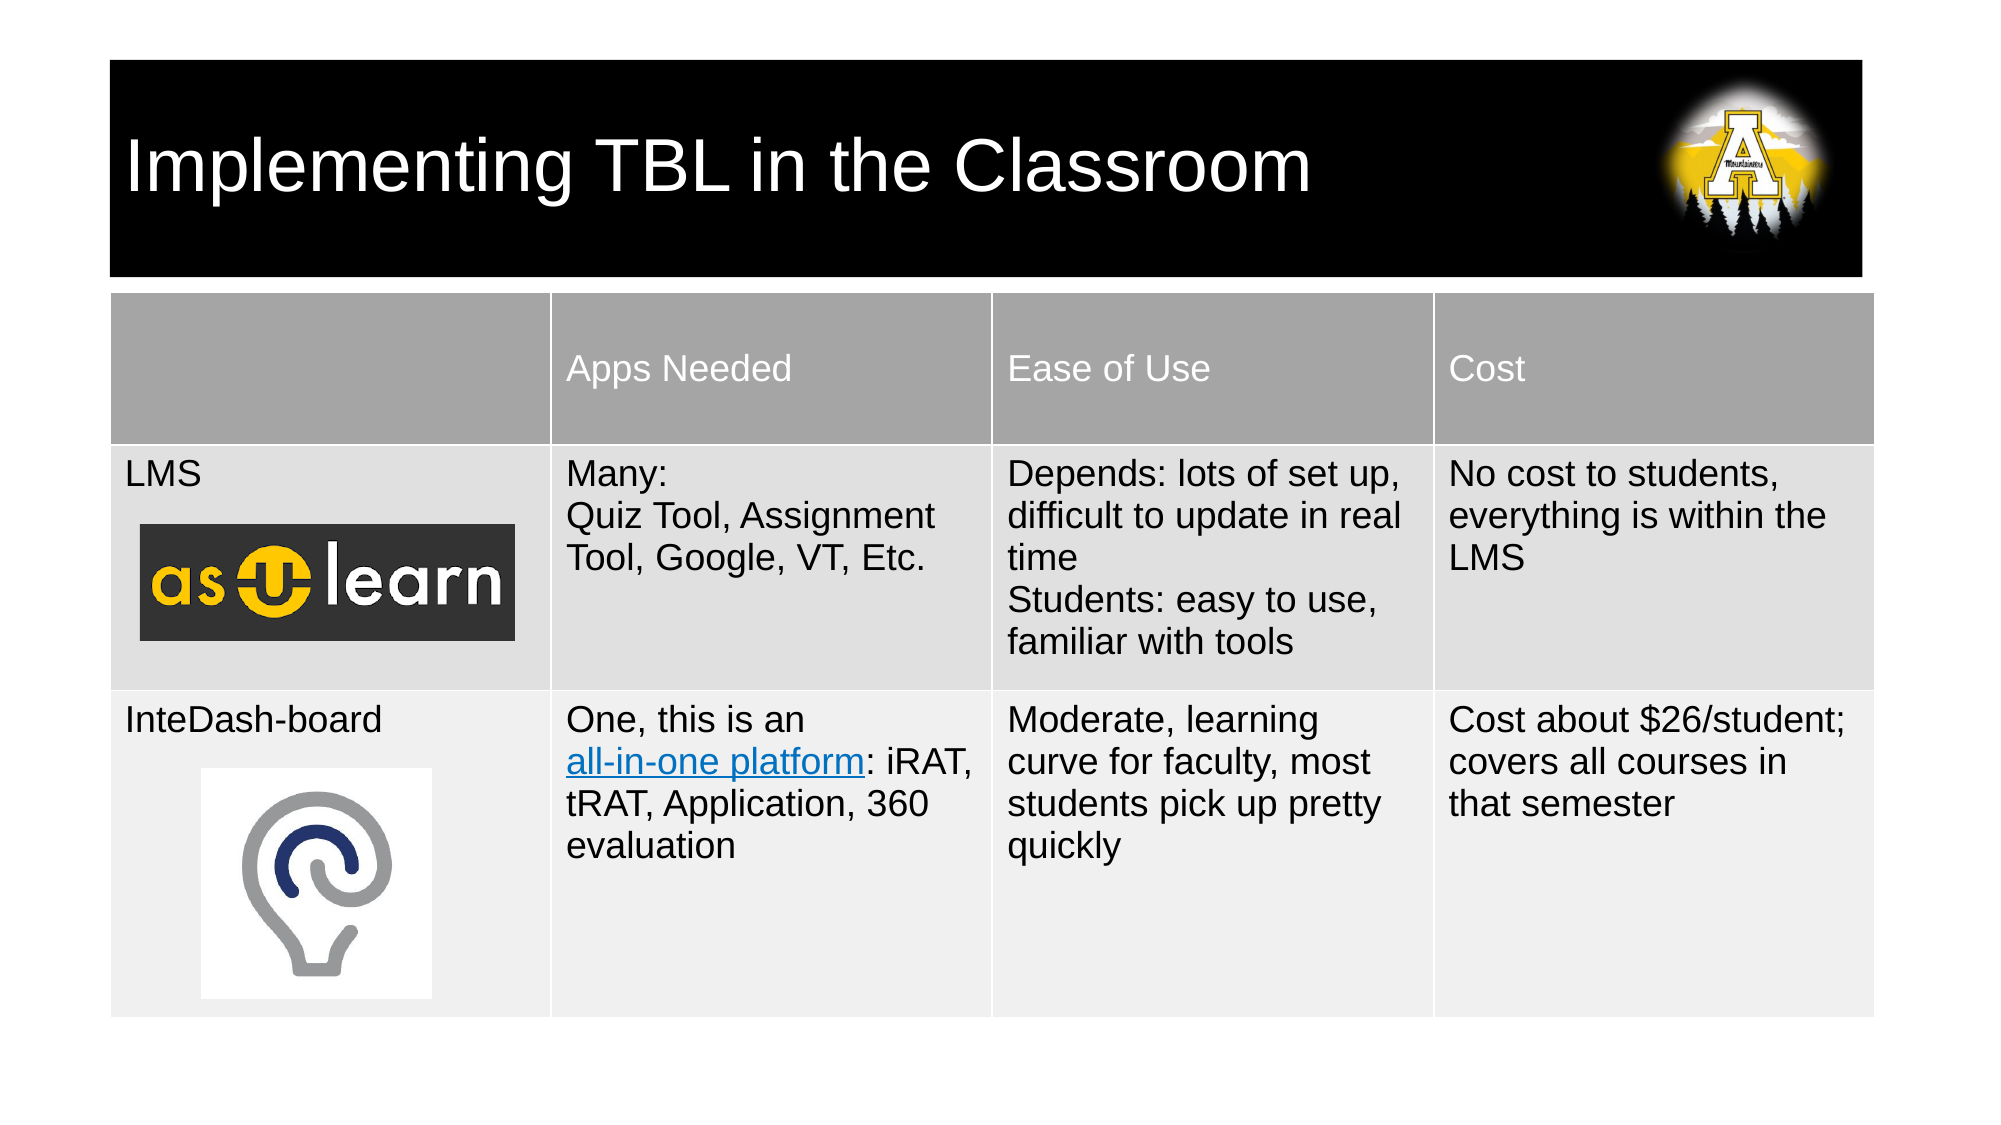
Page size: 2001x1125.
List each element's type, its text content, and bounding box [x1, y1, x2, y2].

table_header Cost [1435, 293, 1874, 444]
table_cell Depends: lots of set up, difficult to update in real time Students: easy to use, familiar with tools [993, 446, 1433, 690]
table_cell No cost to students, everything is within the LMS [1435, 446, 1874, 690]
picture [139, 524, 515, 641]
table_cell One, this is an all-in-one platform: iRAT, tRAT, Application, 360 evaluation [552, 691, 991, 1017]
text_box Implementing TBL in the Classroom [109, 59, 1863, 278]
table_cell Many: Quiz Tool, Assignment Tool, Google, VT, Etc. [552, 446, 991, 690]
table_header Ease of Use [993, 293, 1433, 444]
table_cell InteDash-board [111, 691, 550, 1017]
picture [201, 768, 432, 999]
table_cell Cost about $26/student; covers all courses in that semester [1435, 691, 1874, 1017]
picture [1649, 69, 1840, 259]
table_header Apps Needed [552, 293, 991, 444]
table_cell LMS [111, 446, 550, 690]
table_header [111, 293, 550, 444]
table_cell Moderate, learning curve for faculty, most students pick up pretty quickly [993, 691, 1433, 1017]
